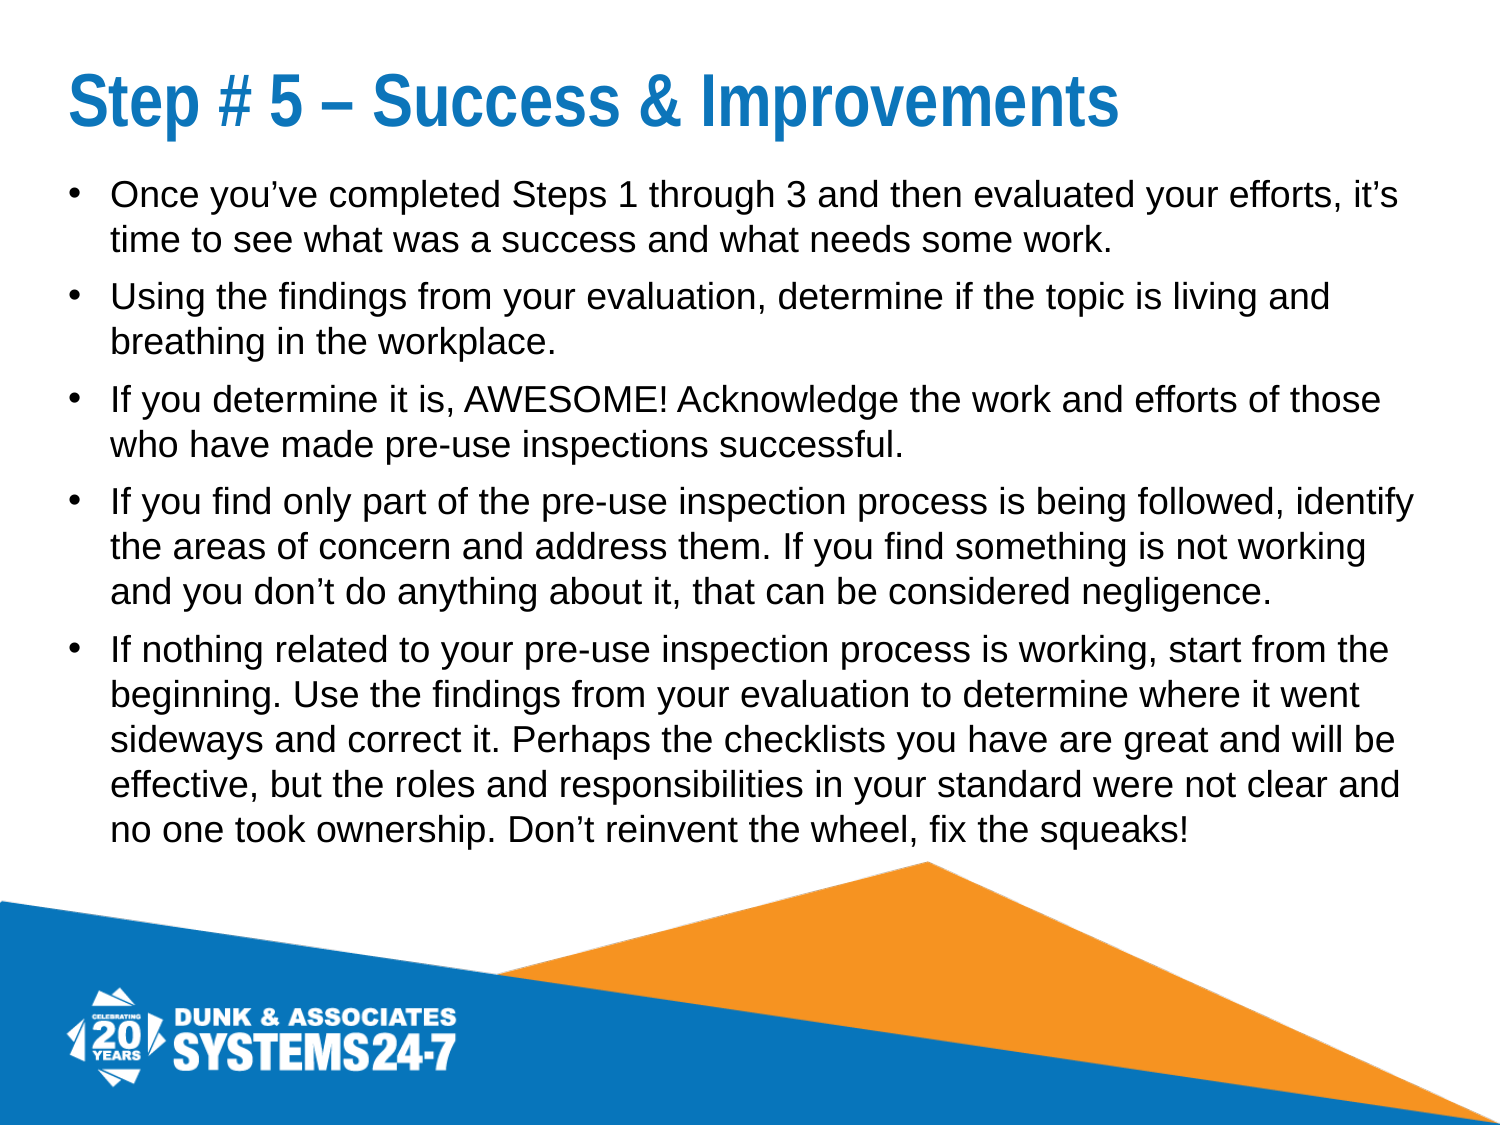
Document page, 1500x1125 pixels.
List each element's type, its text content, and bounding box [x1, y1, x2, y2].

picture [0, 0, 1500, 1125]
list Once you’ve completed Steps 1 through 3 and then evaluated your efforts, it’s time to see what was a success and what needs some work. Using the findings from your evaluation, determine if the topic is living and breathing in the workplace. If you determine it is, AWESOME! Acknowledge the work and efforts of those who have made pre-use inspections successful. If you find only part of the pre-use inspection process is being followed, identify the areas of concern and address them. If you find something is not working and you don’t do anything about it, that can be considered negligence. If nothing related to your pre-use inspection process is working, start from the beginning. Use the findings from your evaluation to determine where it went sideways and correct it. Perhaps the checklists you have are great and will be effective, but the roles and responsibilities in your standard were not clear and no one took ownership. Don’t reinvent the wheel, fix the squeaks! [53, 162, 1436, 965]
title Step # 5 – Success & Improvements [53, 0, 1471, 149]
